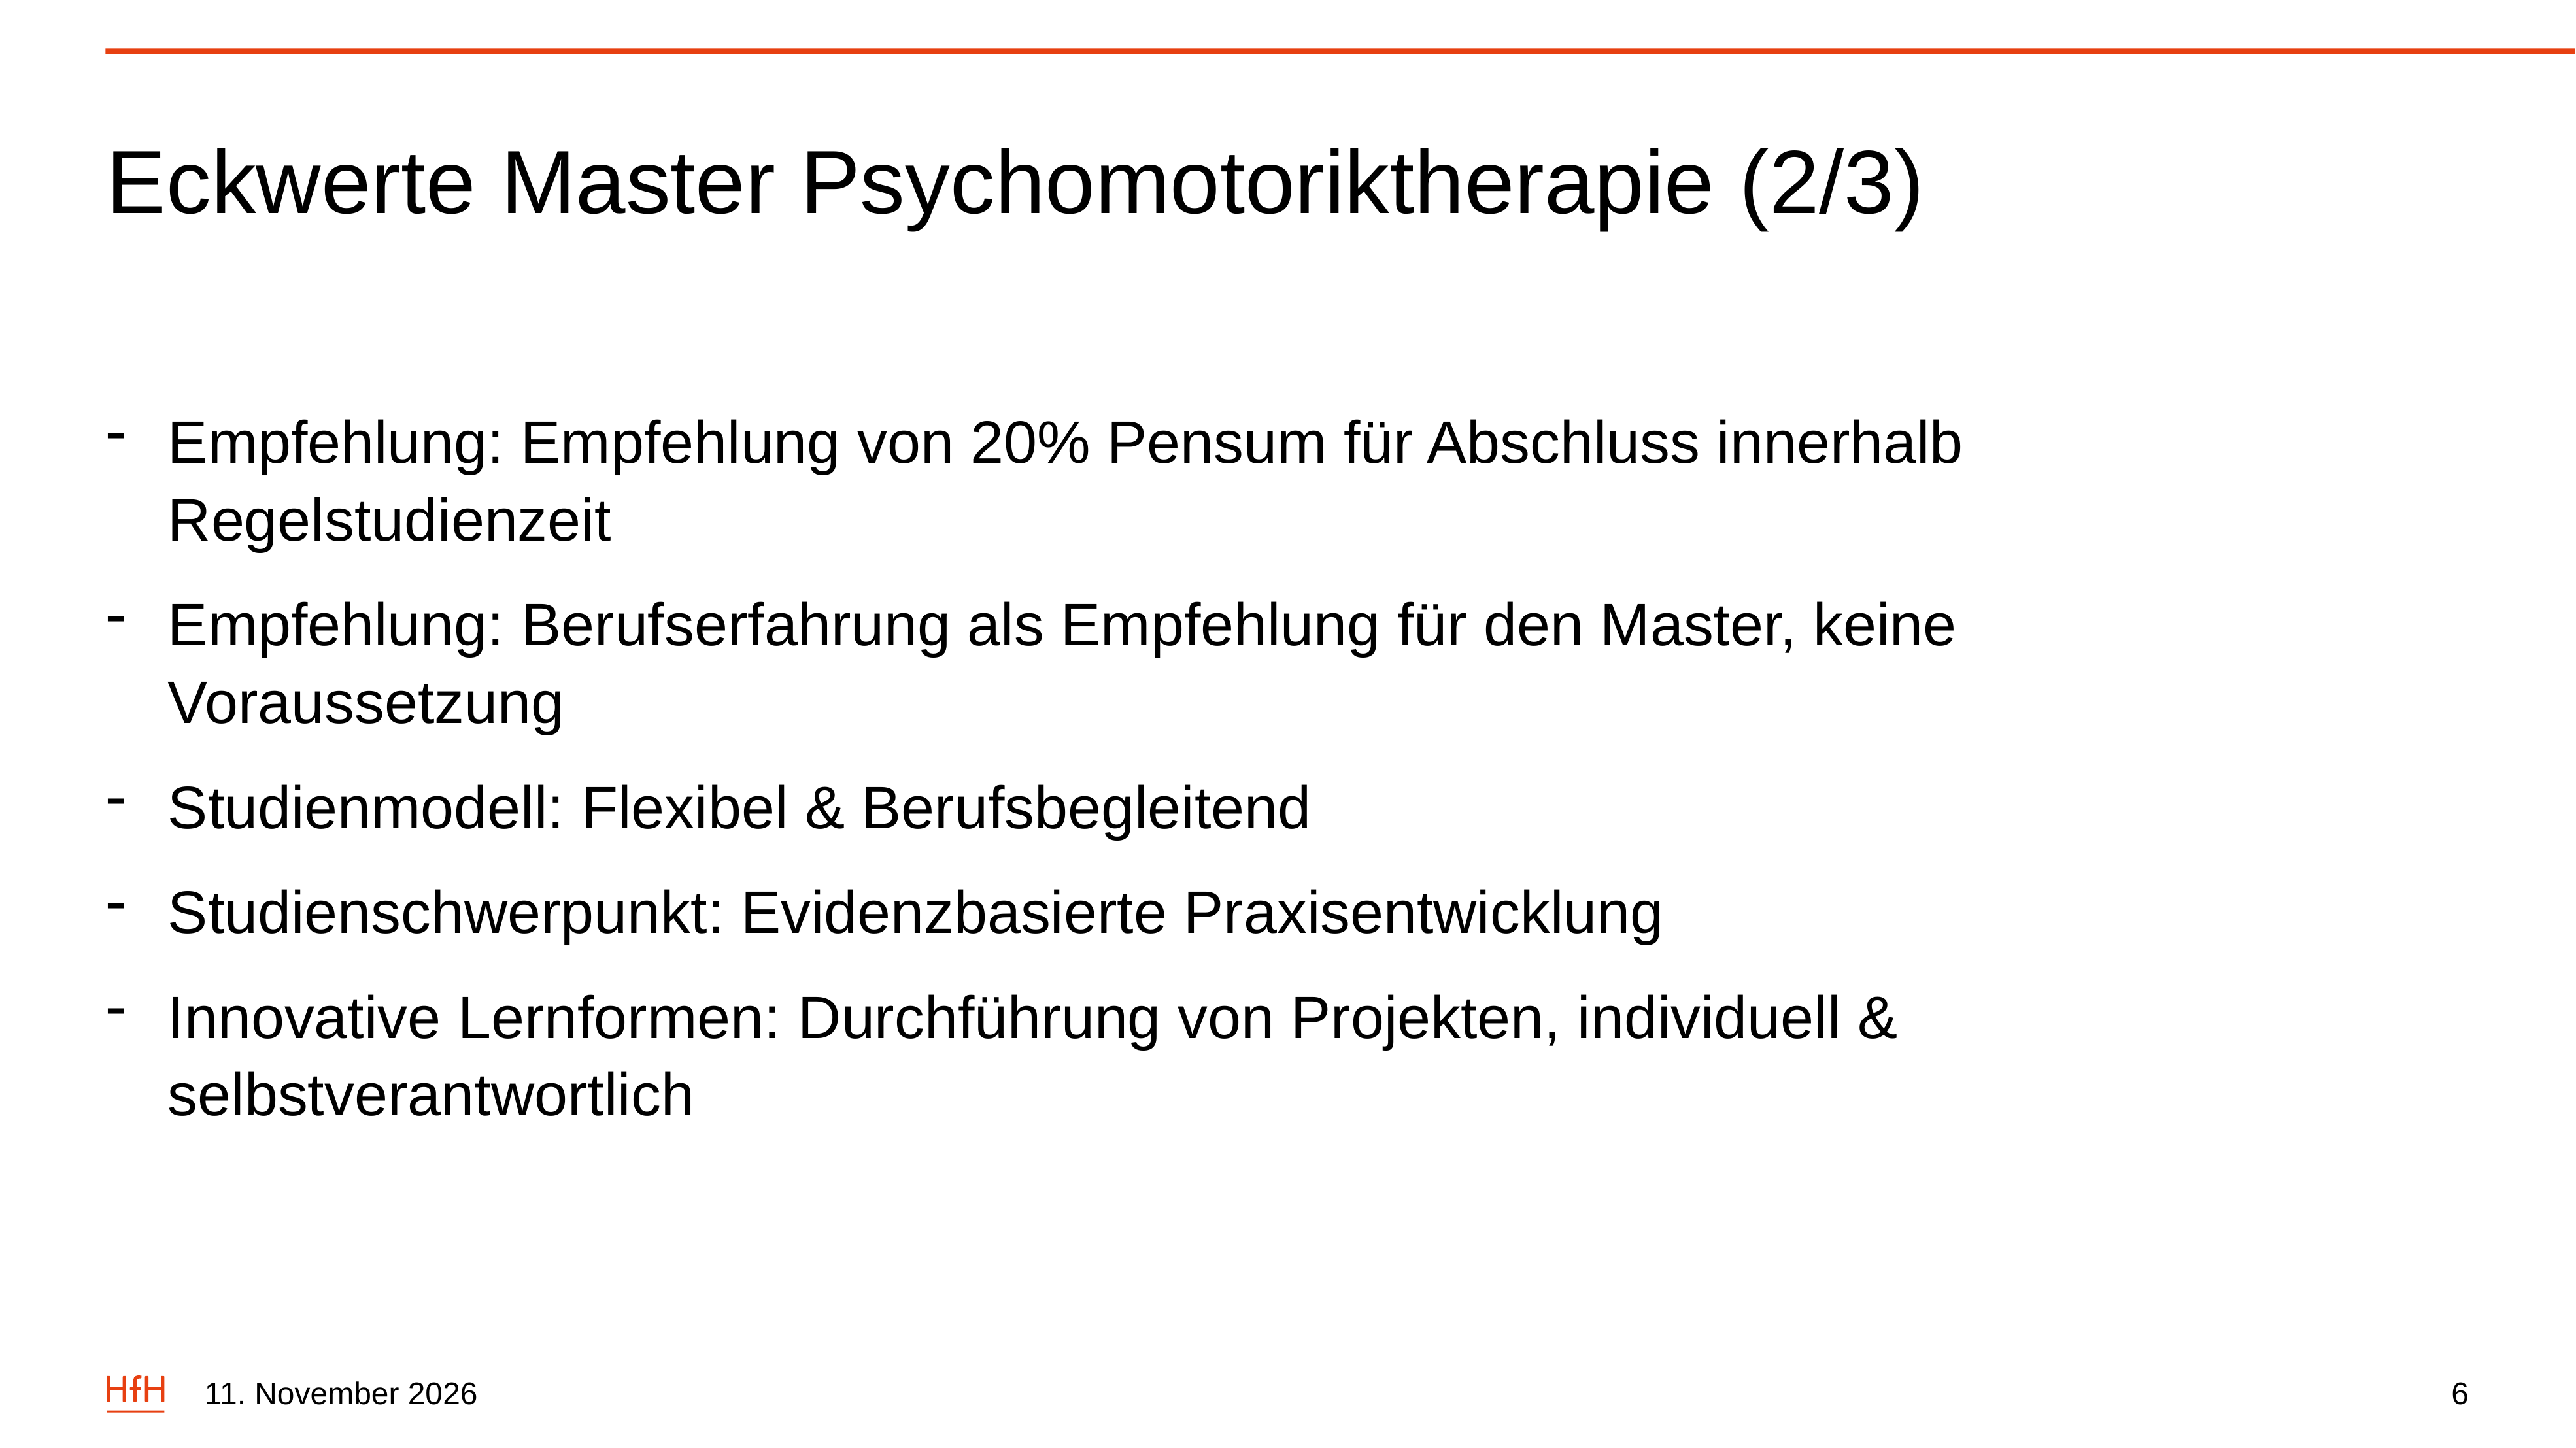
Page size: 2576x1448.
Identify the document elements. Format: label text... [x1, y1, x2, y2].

slide_number 4. Oktober 2022 [204, 1370, 785, 1447]
list Empfehlung: Empfehlung von 20% Pensum für Abschluss innerhalb Regelstudienzeit Empfehlung: Berufserfahrung als Empfehlung für den Master, keine Voraussetzung Studienmodell: Flexibel & Berufsbegleitend Studienschwerpunkt: Evidenzbasierte Praxisentwicklung Innovative Lernformen: Durchführung von Projekten, individuell & selbstverantwortlich [106, 397, 2061, 1304]
title Eckwerte Master Psychomotoriktherapie (2/3) [106, 116, 2061, 298]
slide_number 6 [2314, 1370, 2469, 1447]
